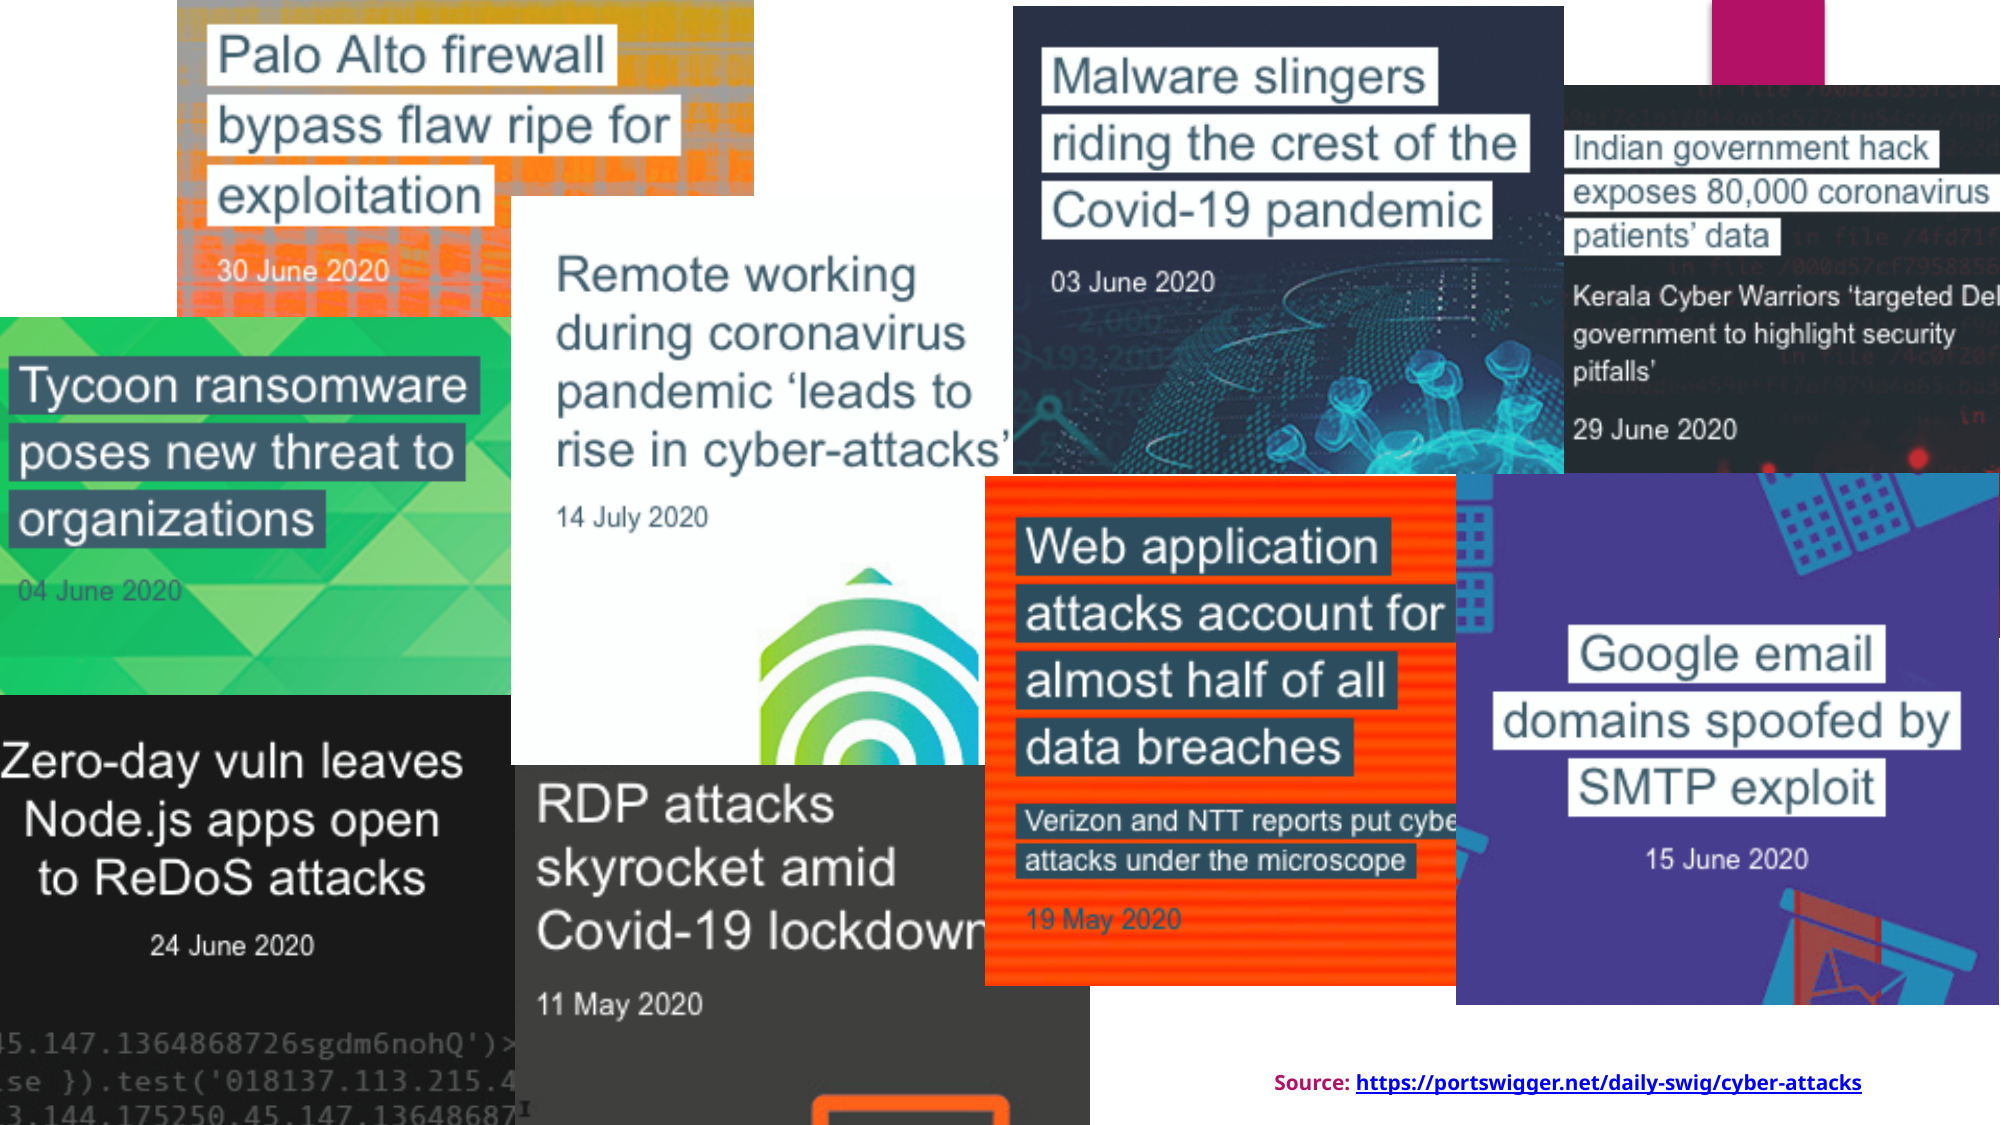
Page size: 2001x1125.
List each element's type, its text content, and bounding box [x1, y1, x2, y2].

text_box Source: https://portswigger.net/daily-swig/cyber-attacks [1266, 1062, 1870, 1106]
picture [0, 0, 2000, 1125]
